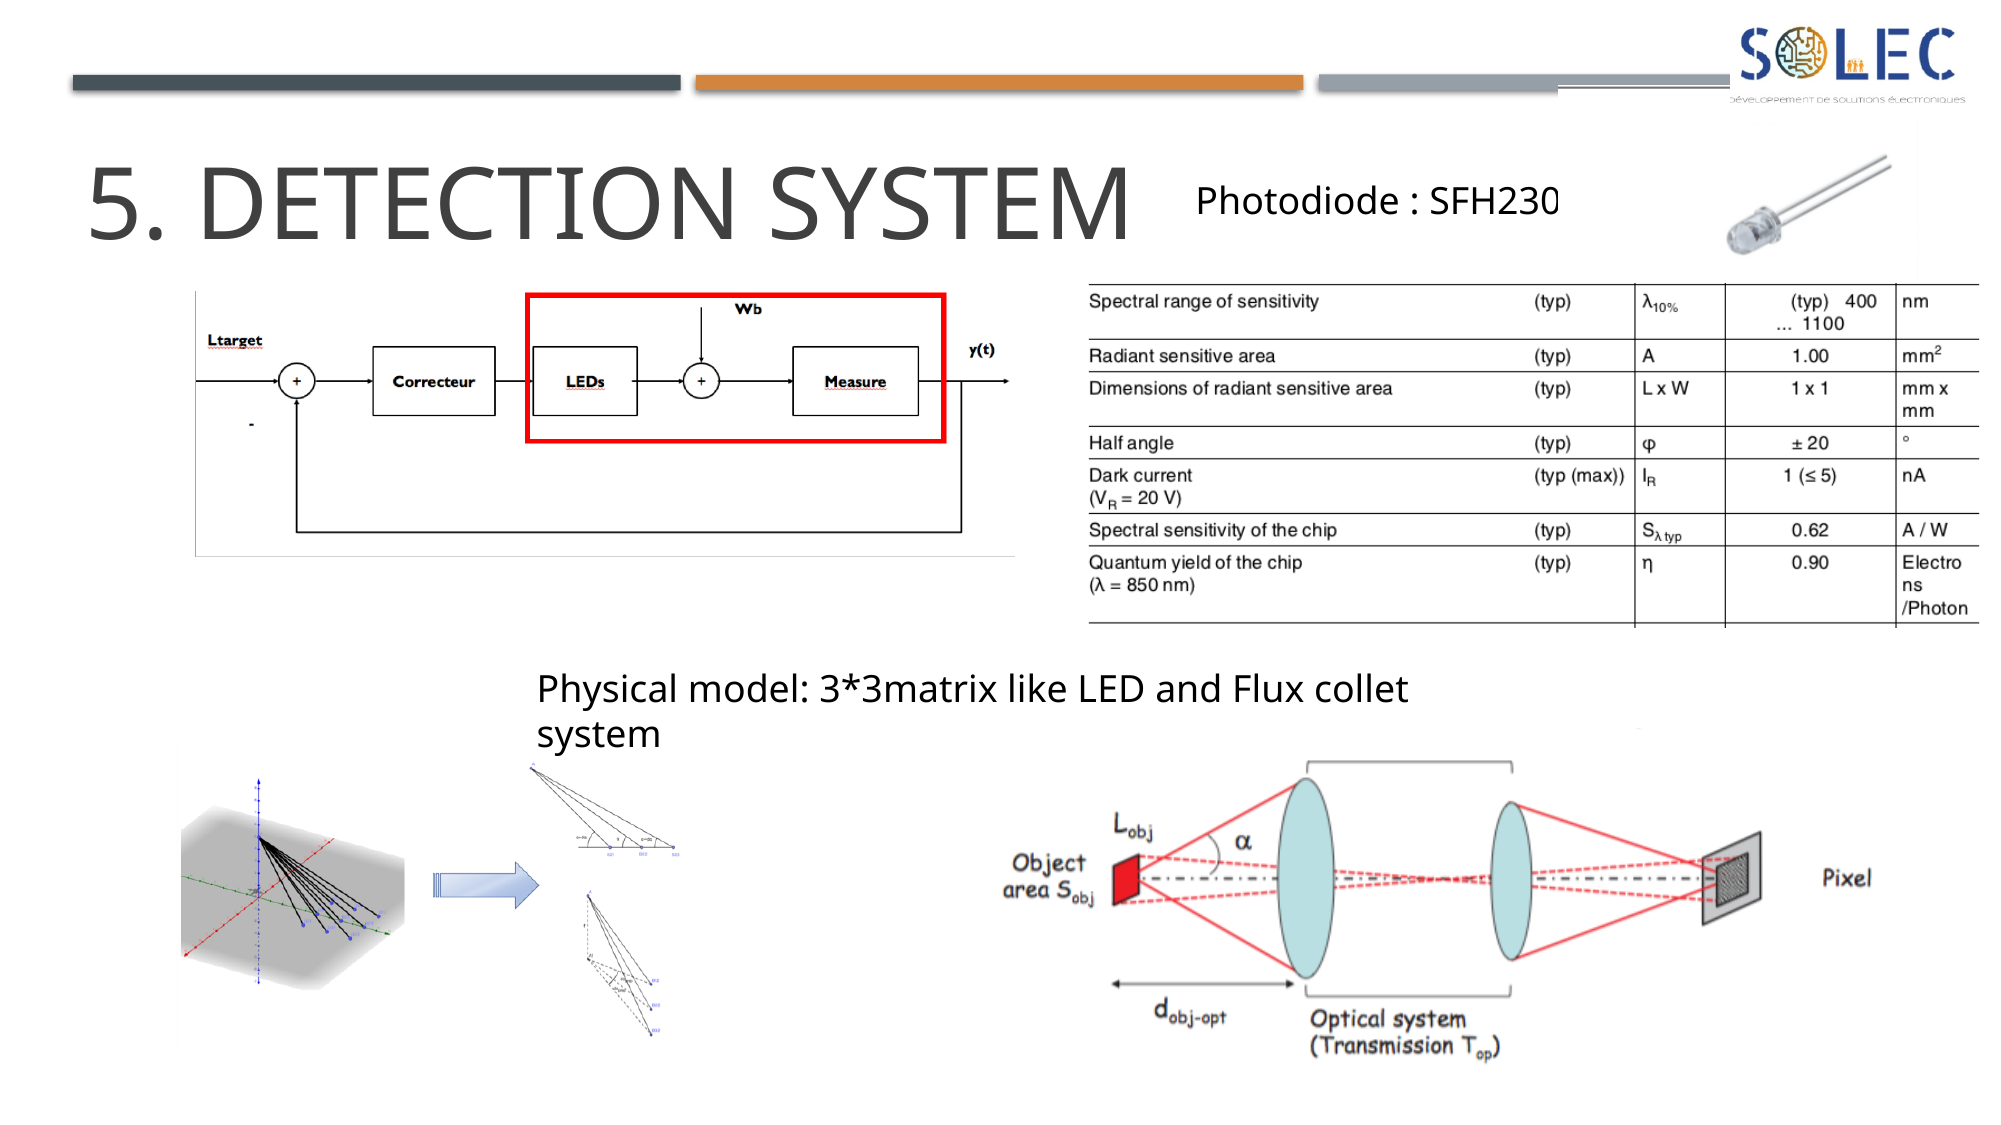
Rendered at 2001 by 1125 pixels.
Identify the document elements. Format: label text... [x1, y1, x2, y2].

text_box 5. Detection system [70, 45, 1724, 354]
picture [194, 291, 1016, 557]
picture [1079, 17, 1987, 628]
text_box Physical model: 3*3matrix like LED and Flux collet system [521, 657, 1518, 763]
picture [175, 737, 720, 1049]
picture [969, 727, 1900, 1089]
text_box Photodiode : SFH230 [1180, 169, 1552, 230]
